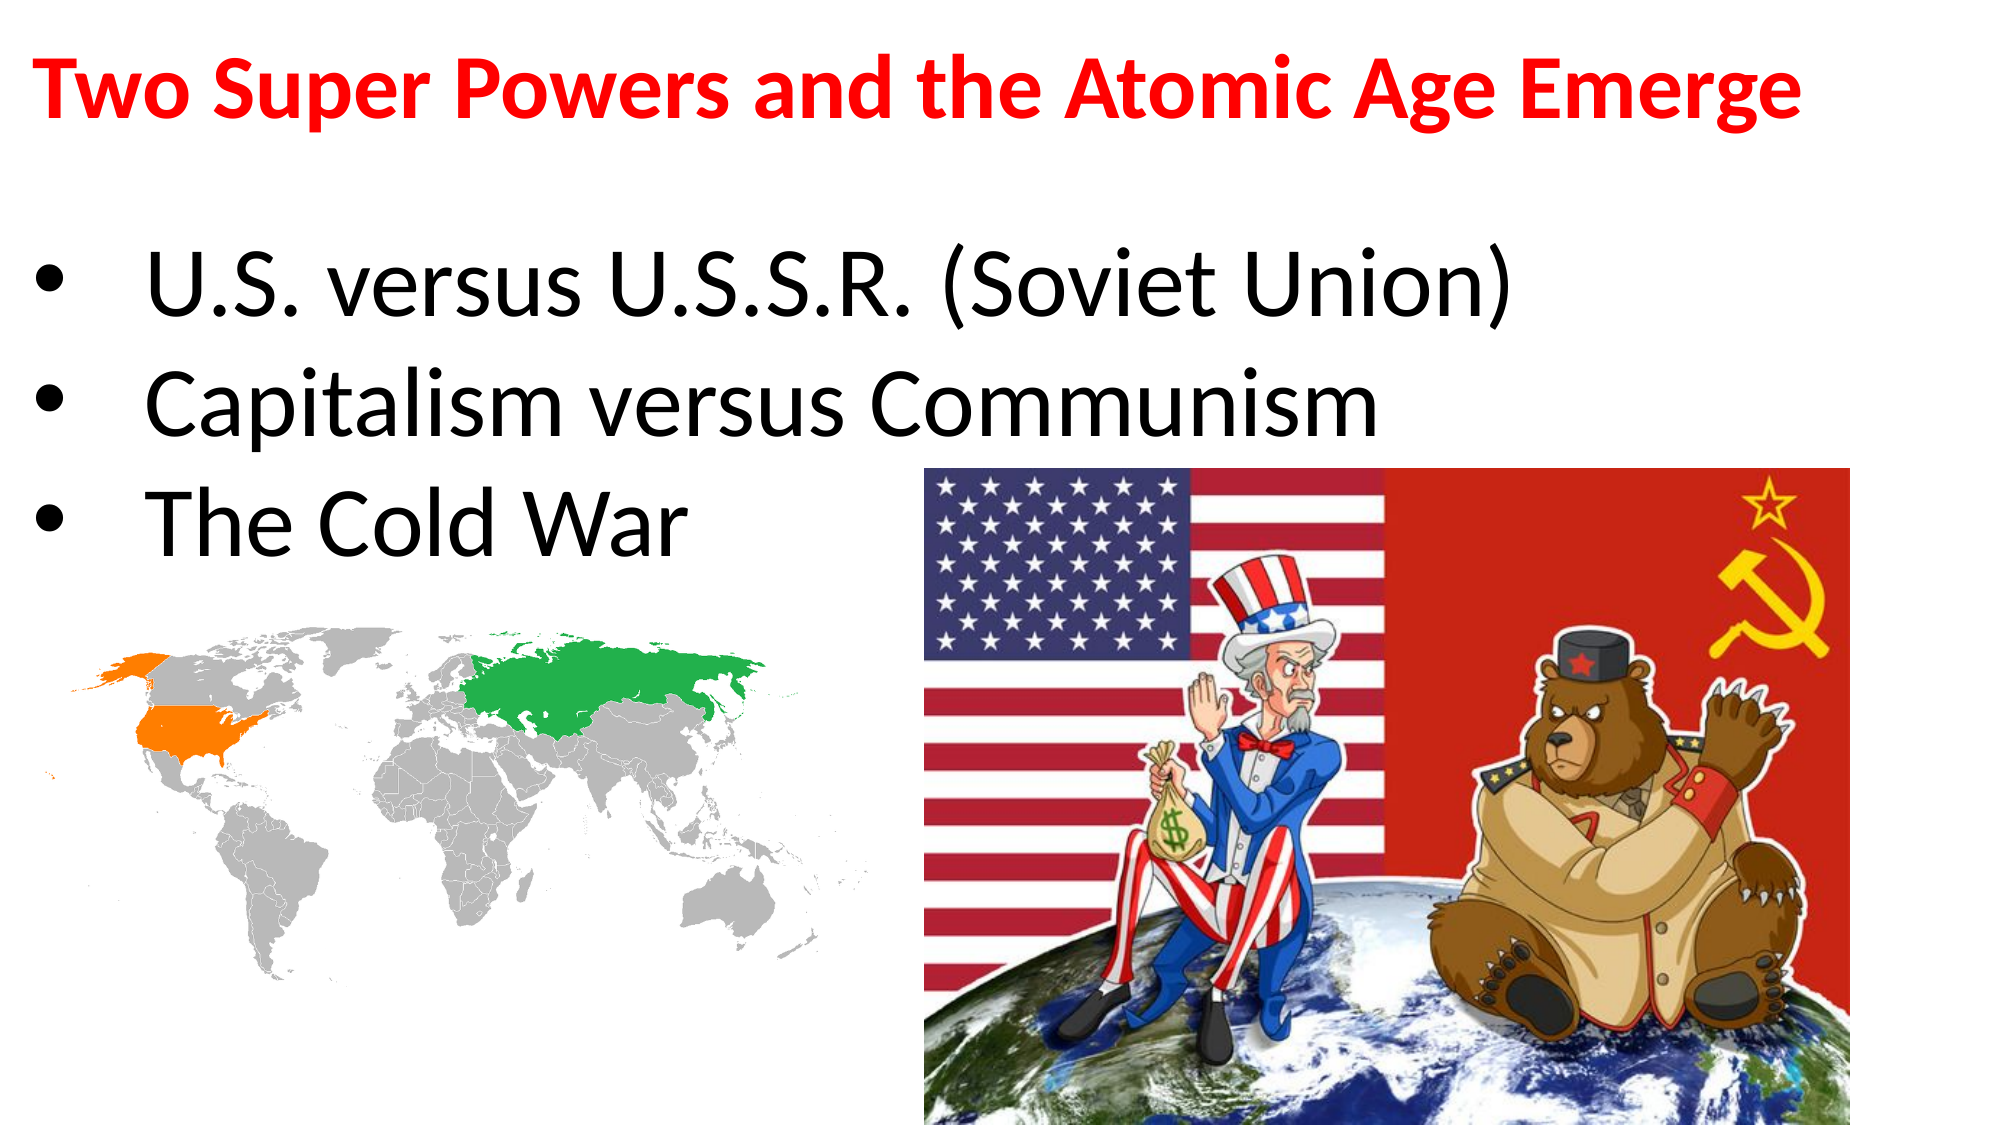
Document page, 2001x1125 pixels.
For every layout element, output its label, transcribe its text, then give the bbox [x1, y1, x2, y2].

picture [40, 621, 873, 987]
picture [924, 468, 1850, 1125]
text_box Two Super Powers and the Atomic Age Emerge U.S. versus U.S.S.R. (Soviet Union) Capitalism versus Communism The Cold War [17, 19, 1968, 584]
